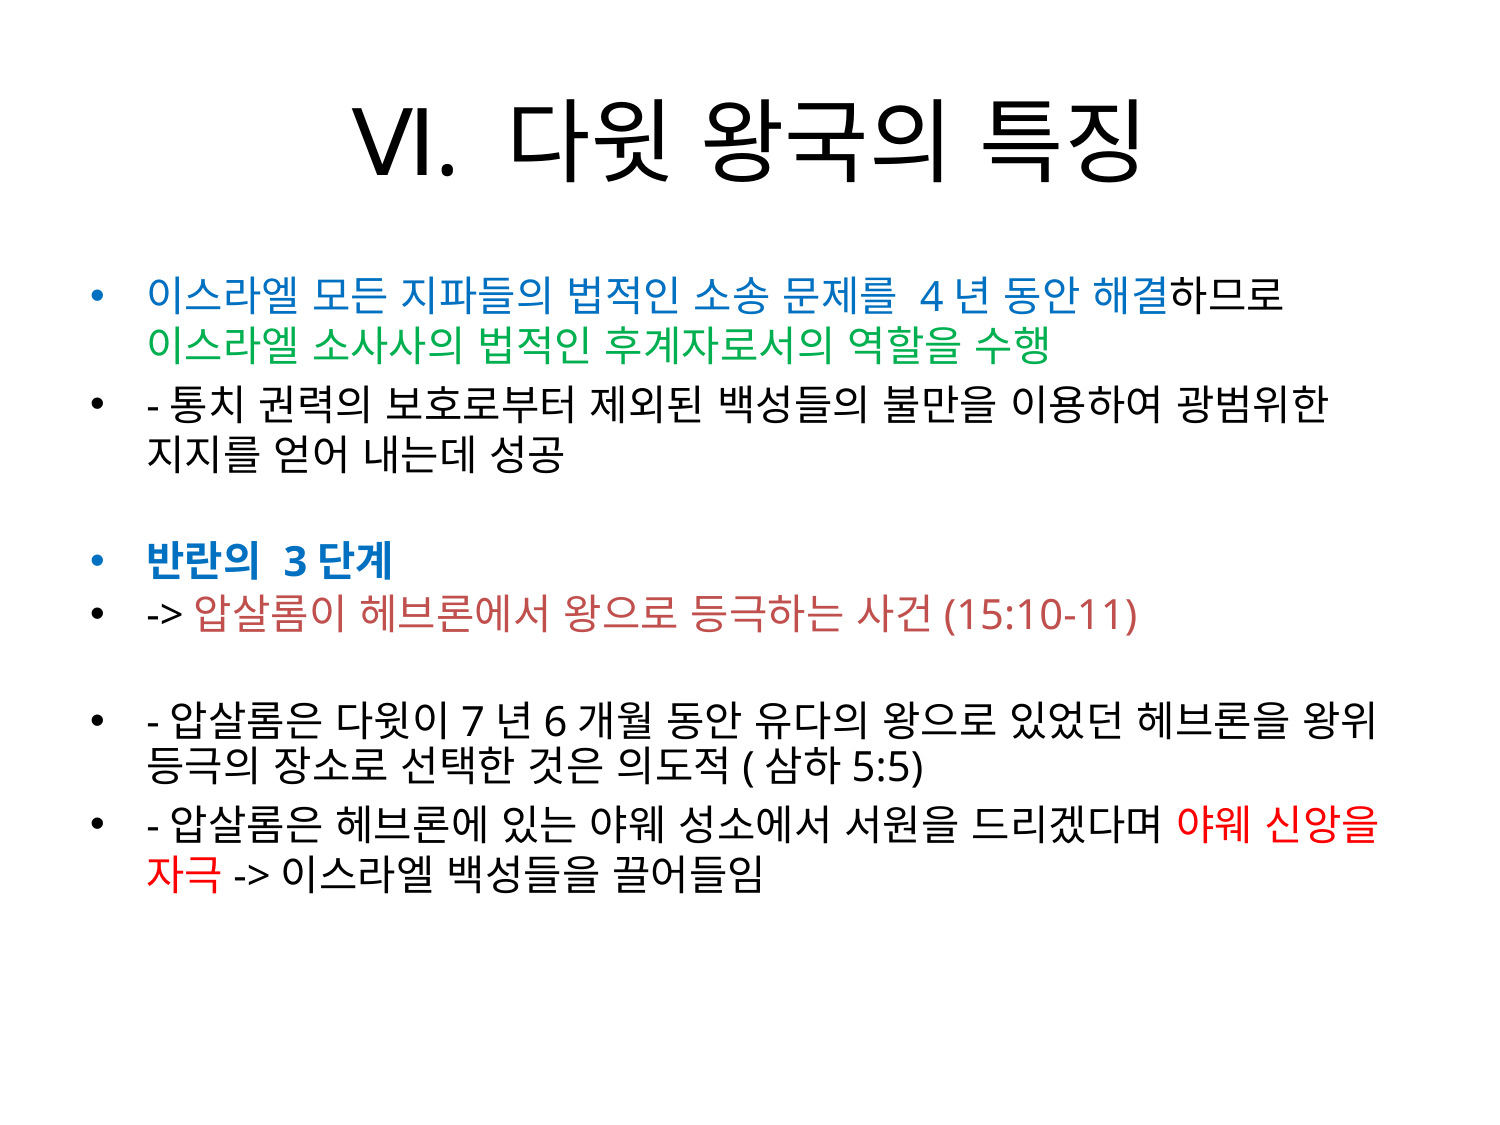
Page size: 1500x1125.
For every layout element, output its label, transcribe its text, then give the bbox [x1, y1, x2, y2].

title Ⅵ. 다윗 왕국의 특징 [74, 44, 1426, 233]
list 이스라엘 모든 지파들의 법적인 소송 문제를 4년 동안 해결하므로 이스라엘 소사사의 법적인 후계자로서의 역할을 수행 -통치 권력의 보호로부터 제외된 백성들의 불만을 이용하여 광범위한 지지를 얻어 내는데 성공 반란의 3단계 ->압살롬이 헤브론에서 왕으로 등극하는 사건(15:10-11) -압살롬은 다윗이7년6개월 동안 유다의 왕으로 있었던 헤브론을 왕위 등극의 장소로 선택한 것은 의도적(삼하5:5) -압살롬은 헤브론에 있는 야웨 성소에서 서원을 드리겠다며 야웨 신앙을 자극->이스라엘 백성들을 끌어들임 [74, 262, 1426, 1006]
